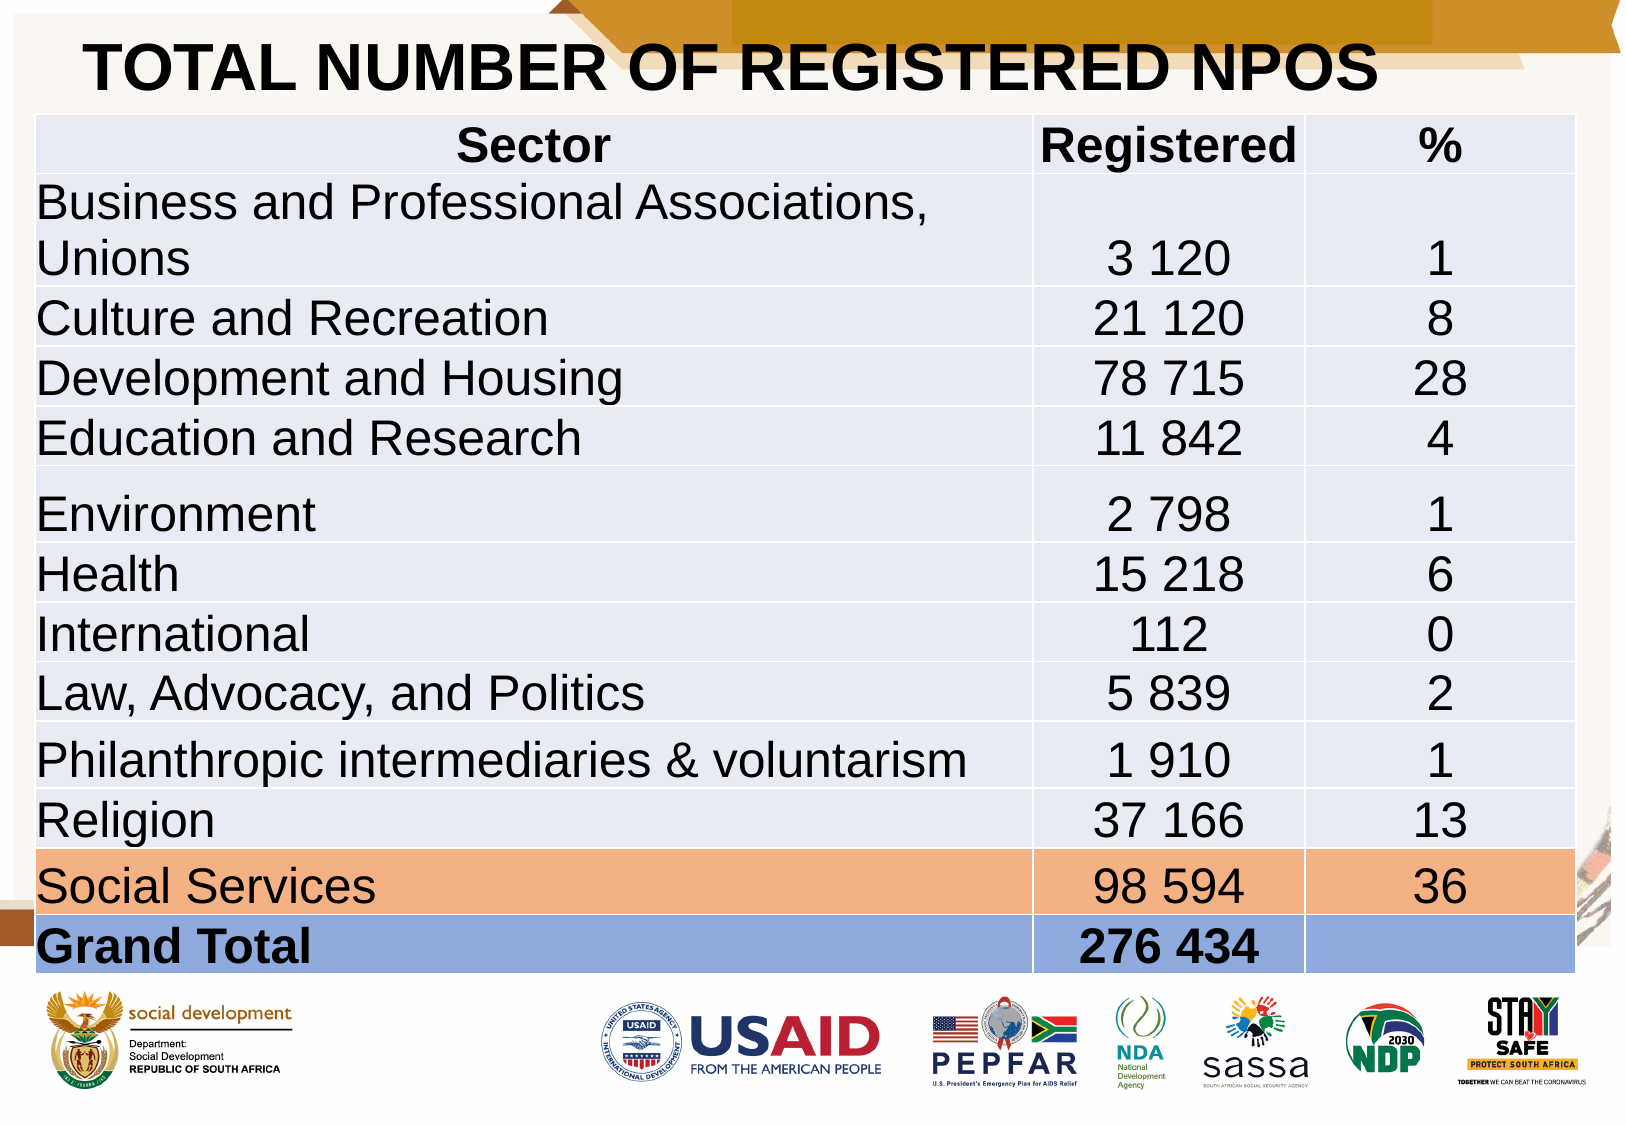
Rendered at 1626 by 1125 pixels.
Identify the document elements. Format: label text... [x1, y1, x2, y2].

table_cell Business and Professional Associations, Unions [36, 174, 1032, 285]
table_cell [1306, 915, 1575, 973]
table_cell Religion [36, 789, 1032, 847]
table_cell Grand Total [36, 915, 1032, 973]
table_cell Development and Housing [36, 347, 1032, 405]
table_cell 98 594 [1034, 849, 1304, 914]
table_cell 2 798 [1034, 466, 1304, 541]
table_cell 78 715 [1034, 347, 1304, 405]
table_cell 28 [1306, 347, 1575, 405]
table_cell 1 [1306, 722, 1575, 787]
title TOTAL NUMBER OF REGISTERED NPOS [48, 23, 1514, 113]
table_header Sector [36, 115, 1032, 173]
table_cell International [36, 603, 1032, 661]
table_cell 36 [1306, 849, 1575, 914]
table_cell 276 434 [1034, 915, 1304, 973]
table_cell 0 [1306, 603, 1575, 661]
table_cell 5 839 [1034, 662, 1304, 720]
table_cell 13 [1306, 789, 1575, 847]
table_cell Social Services [36, 849, 1032, 914]
table_header Registered [1034, 115, 1304, 173]
table_cell 1 910 [1034, 722, 1304, 787]
table_cell 112 [1034, 603, 1304, 661]
table_cell Education and Research [36, 407, 1032, 465]
table_cell Philanthropic intermediaries & voluntarism [36, 722, 1032, 787]
table_cell 6 [1306, 543, 1575, 601]
table_cell 3 120 [1034, 174, 1304, 285]
table_cell Health [36, 543, 1032, 601]
table_cell 15 218 [1034, 543, 1304, 601]
table_cell Culture and Recreation [36, 287, 1032, 345]
table_cell 2 [1306, 662, 1575, 720]
picture [0, 0, 1626, 1125]
table_cell 1 [1306, 174, 1575, 285]
table_cell 8 [1306, 287, 1575, 345]
table_cell 4 [1306, 407, 1575, 465]
table_cell 1 [1306, 466, 1575, 541]
table_cell Environment [36, 466, 1032, 541]
table_header % [1306, 115, 1575, 173]
table_cell 21 120 [1034, 287, 1304, 345]
table_cell 11 842 [1034, 407, 1304, 465]
table_cell Law, Advocacy, and Politics [36, 662, 1032, 720]
table_cell 37 166 [1034, 789, 1304, 847]
